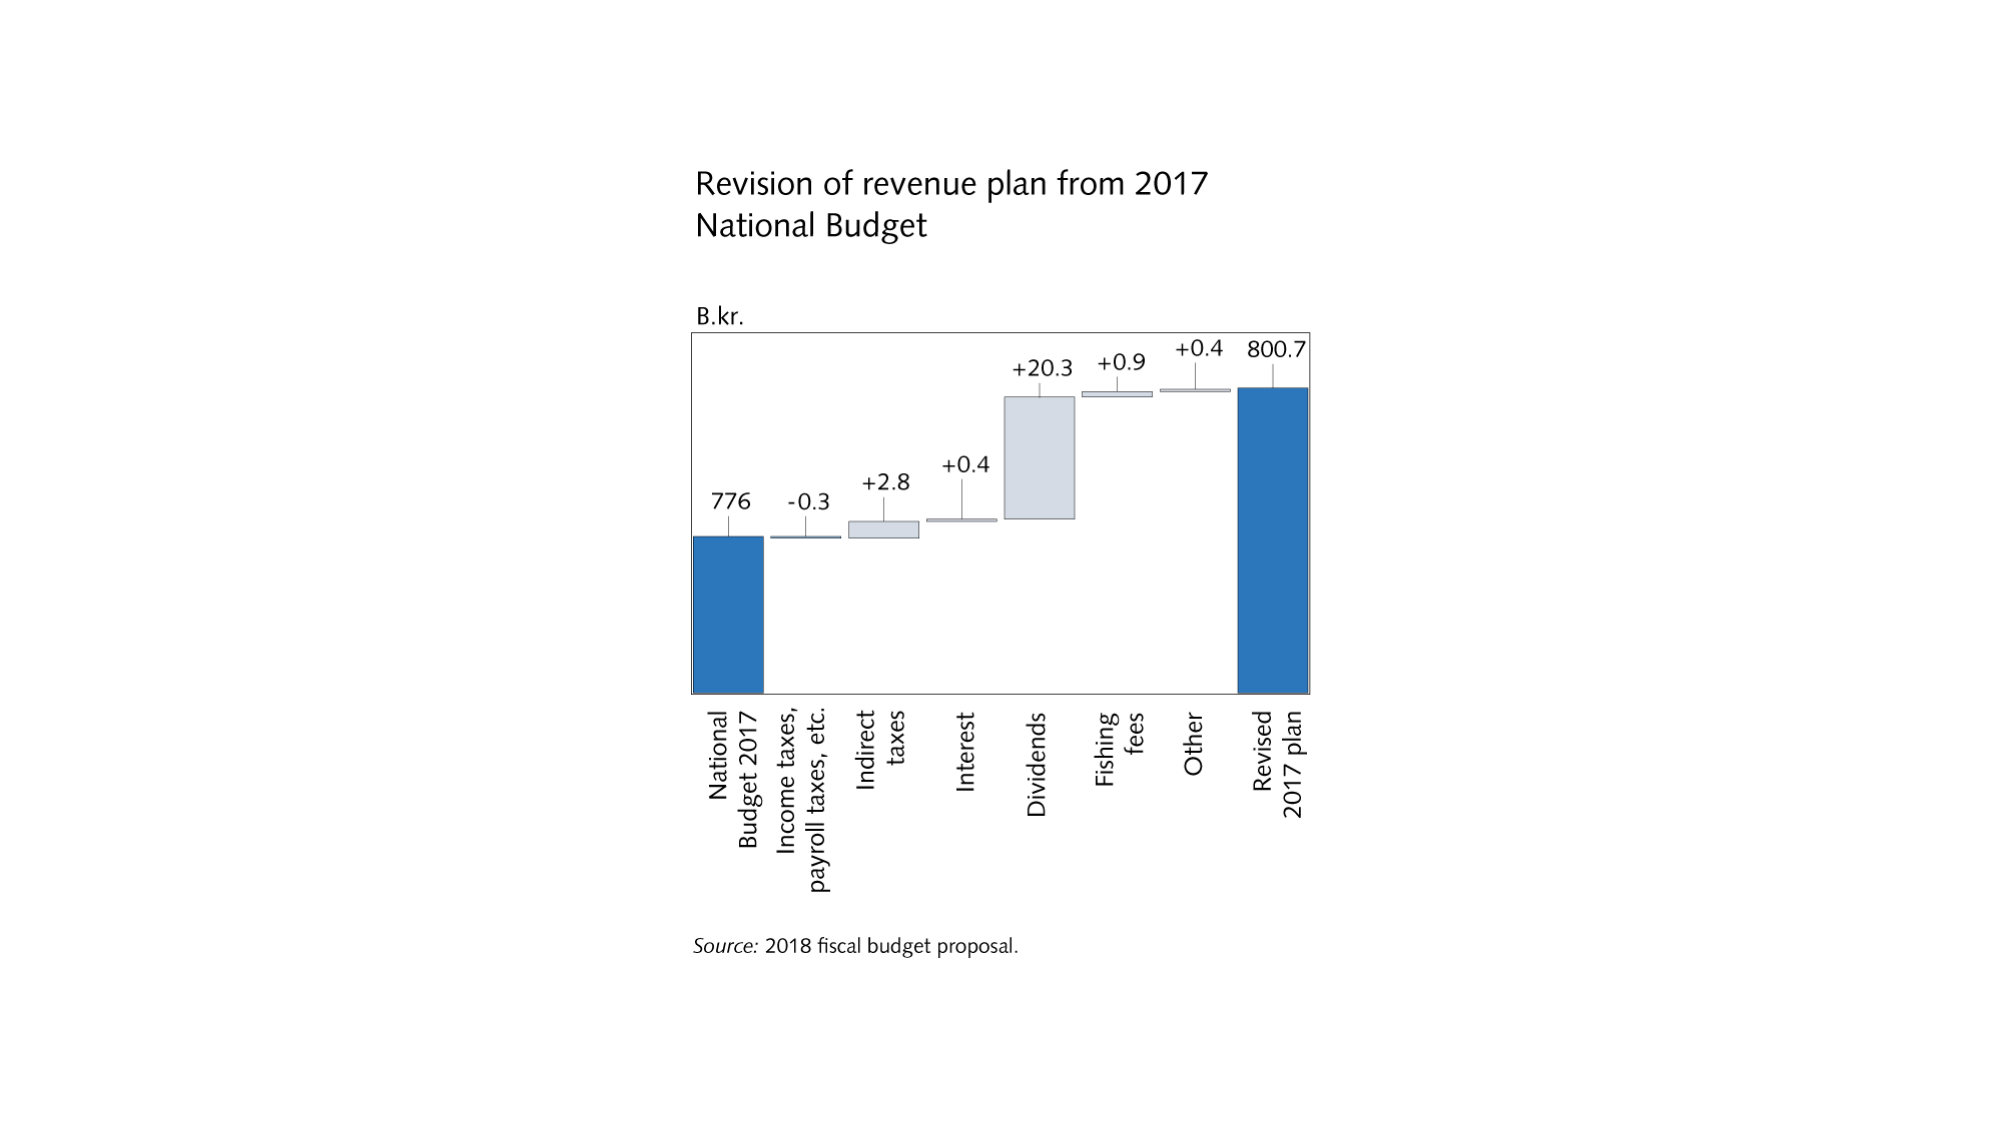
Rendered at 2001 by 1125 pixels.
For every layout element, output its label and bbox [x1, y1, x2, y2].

picture [689, 166, 1311, 958]
